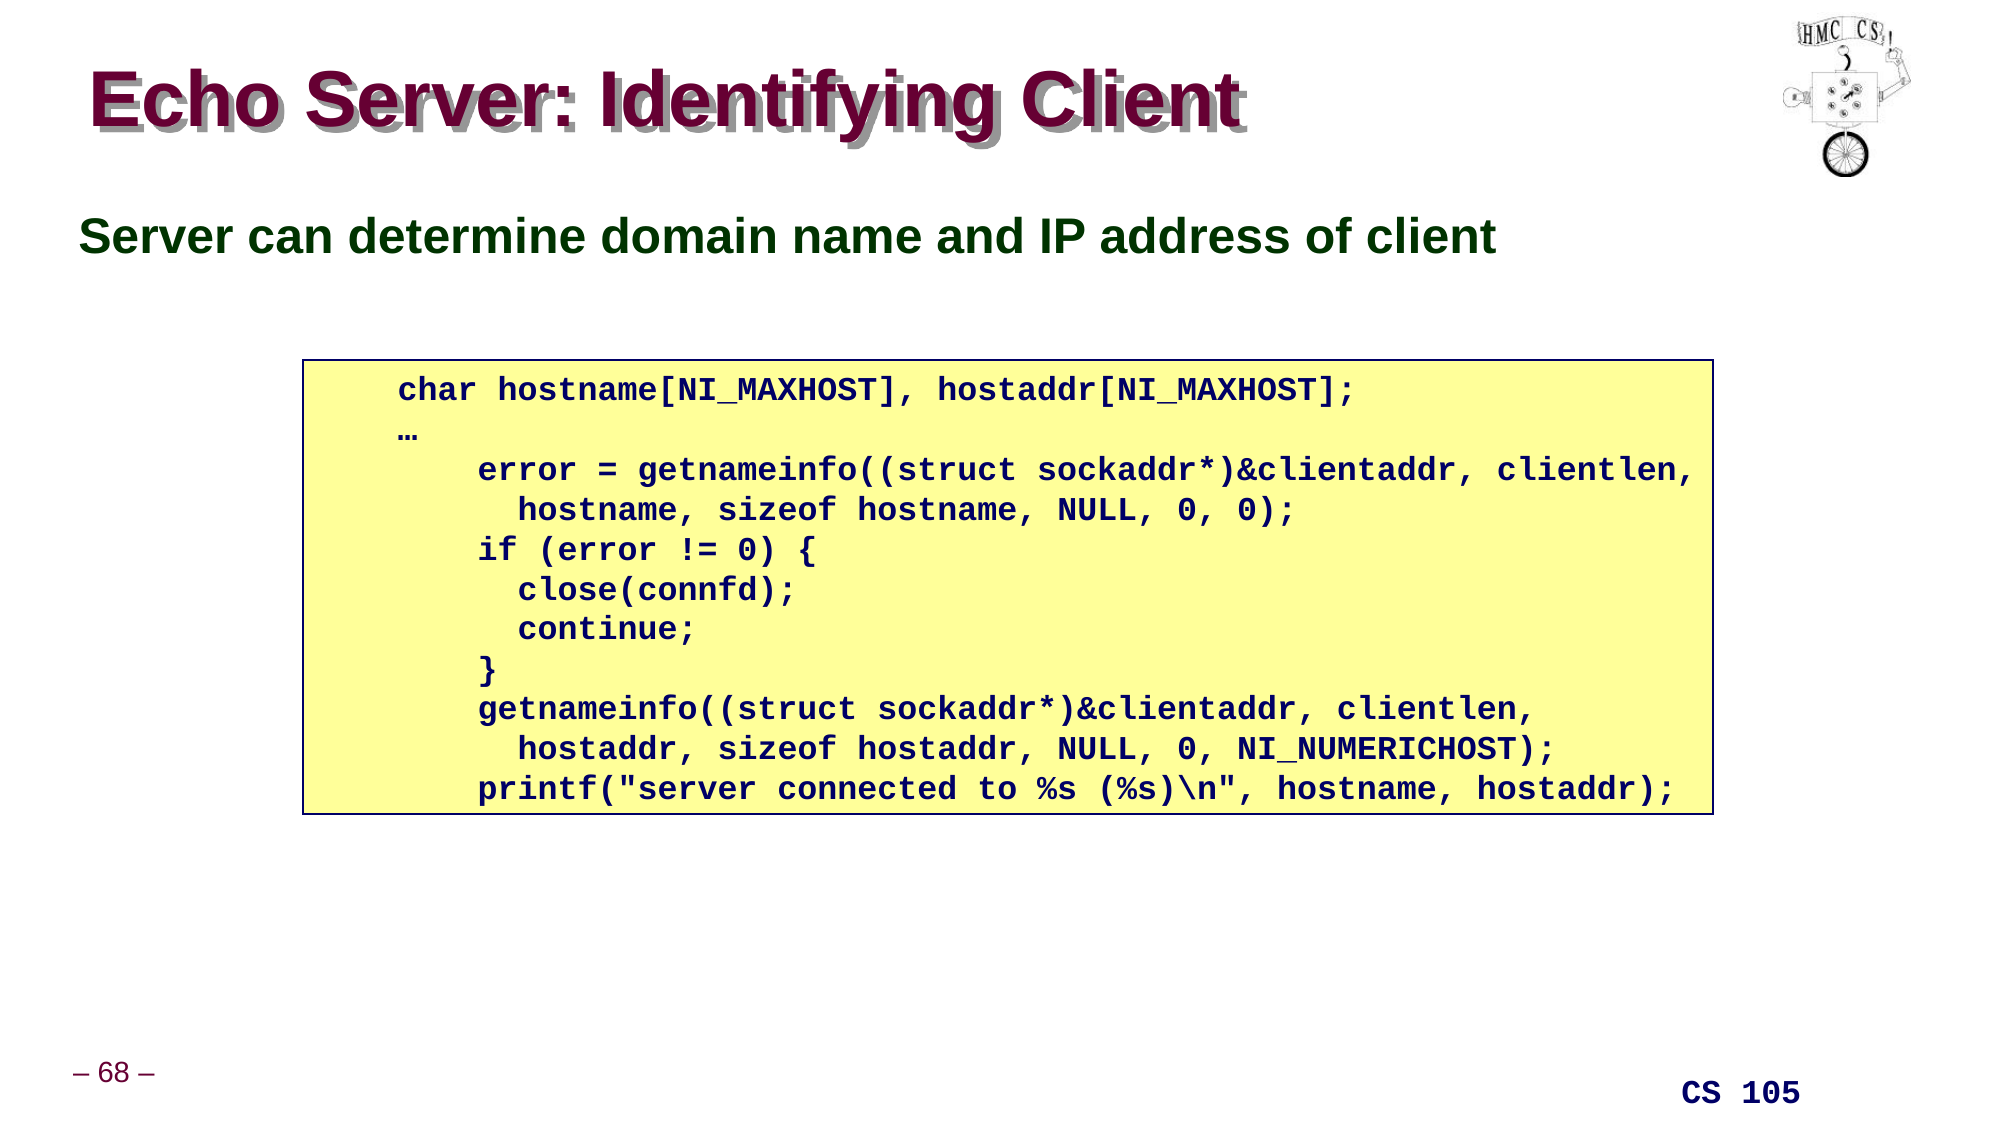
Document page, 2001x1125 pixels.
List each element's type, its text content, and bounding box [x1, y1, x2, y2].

text_box char hostname[NI_MAXHOST], hostaddr[NI_MAXHOST]; … error = getnameinfo((struct sockaddr*)&clientaddr, clientlen, hostname, sizeof hostname, NULL, 0, 0); if (error != 0) { close(connfd); continue; } getnameinfo((struct sockaddr*)&clientaddr, clientlen, hostaddr, sizeof hostaddr, NULL, 0, NI_NUMERICHOST); printf("server connected to %s (%s)\n", hostname, hostaddr); [303, 359, 1713, 814]
picture [1783, 12, 1911, 177]
list Server can determine domain name and IP address of client [63, 200, 1881, 1058]
title Echo Server: Identifying Client [88, 40, 1650, 163]
